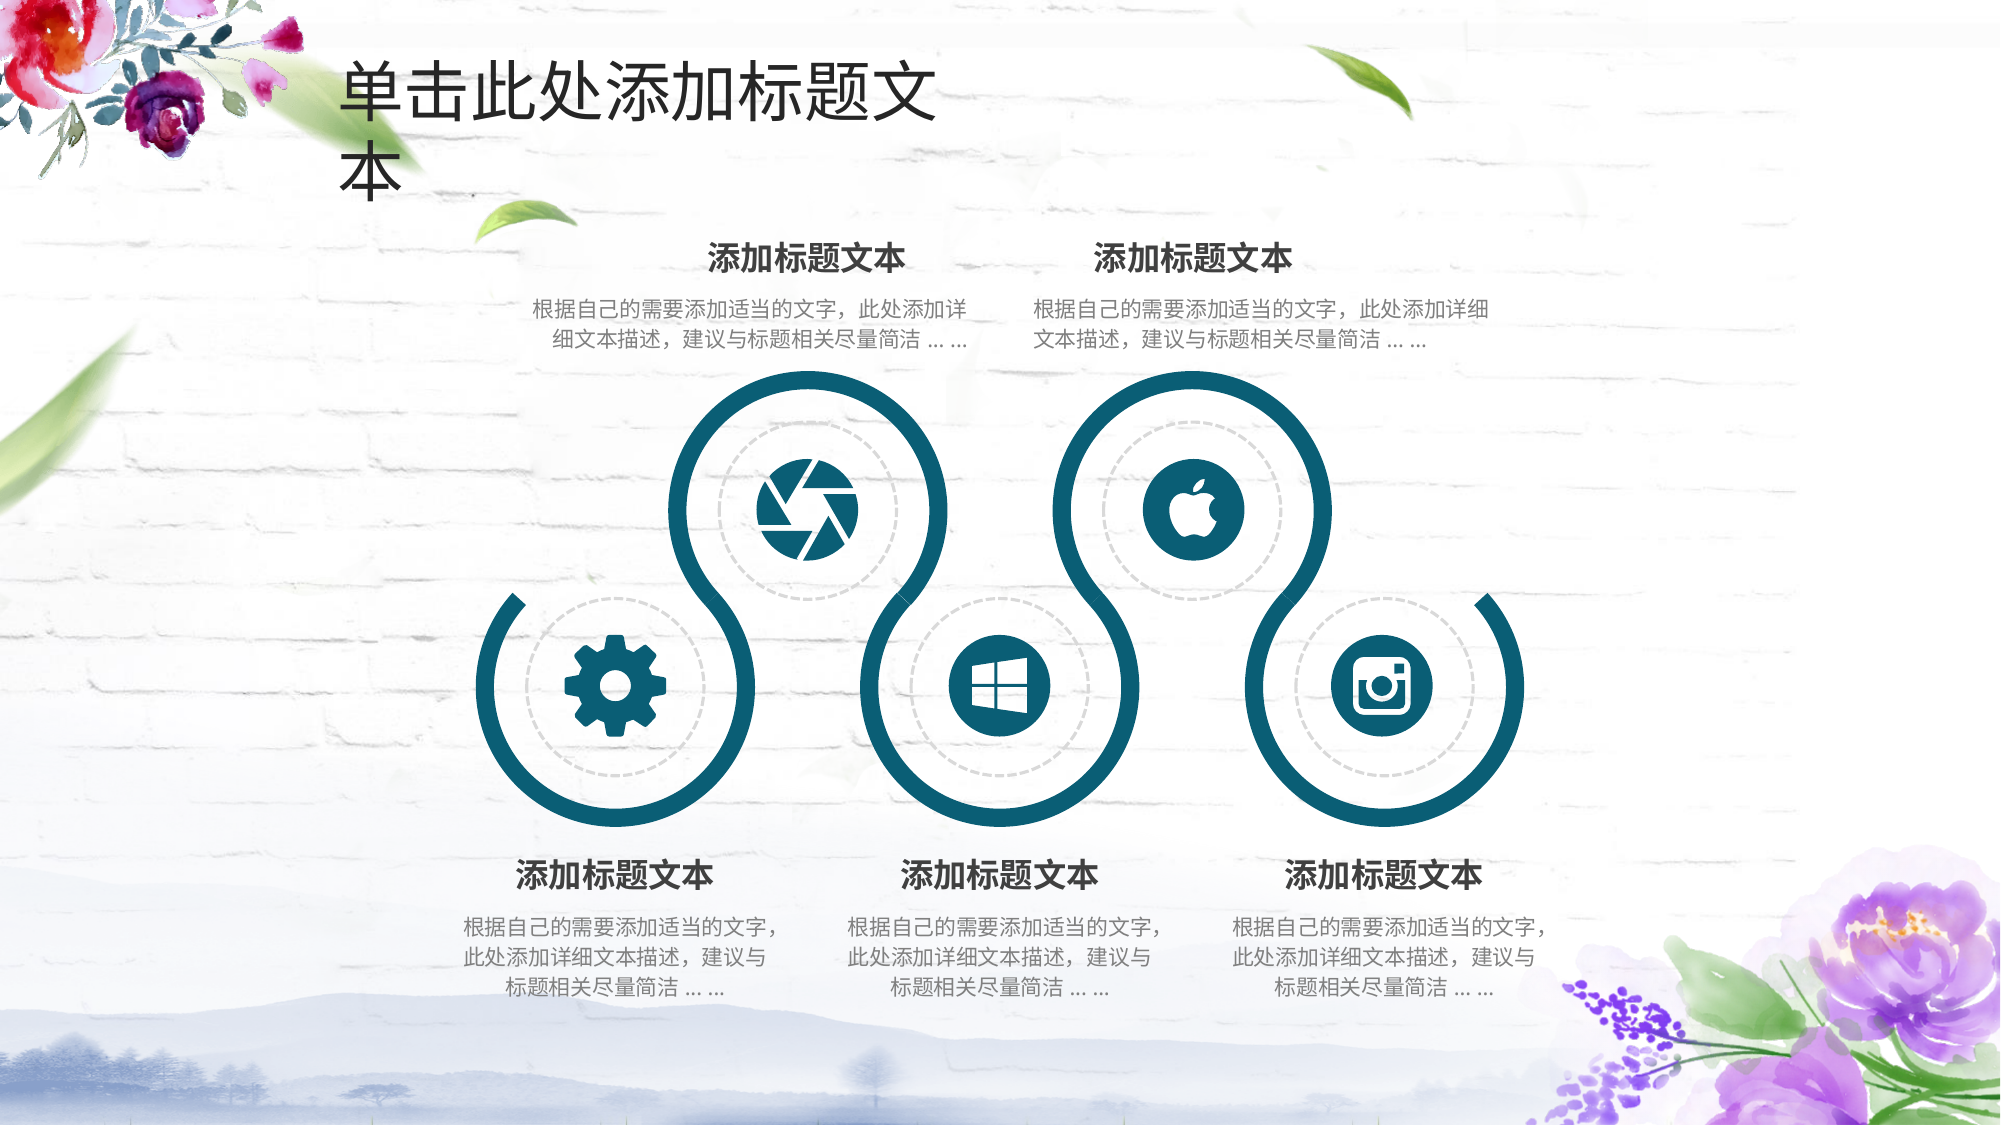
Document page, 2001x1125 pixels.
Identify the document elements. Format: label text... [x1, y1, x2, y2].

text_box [1018, 229, 1525, 361]
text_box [475, 371, 1525, 827]
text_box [506, 229, 983, 361]
picture [1770, 834, 2001, 1125]
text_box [440, 847, 791, 1009]
text_box 单击此处添加标题文本 [322, 42, 979, 217]
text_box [824, 847, 1175, 1009]
picture [0, 0, 2000, 833]
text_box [1209, 847, 1560, 1009]
